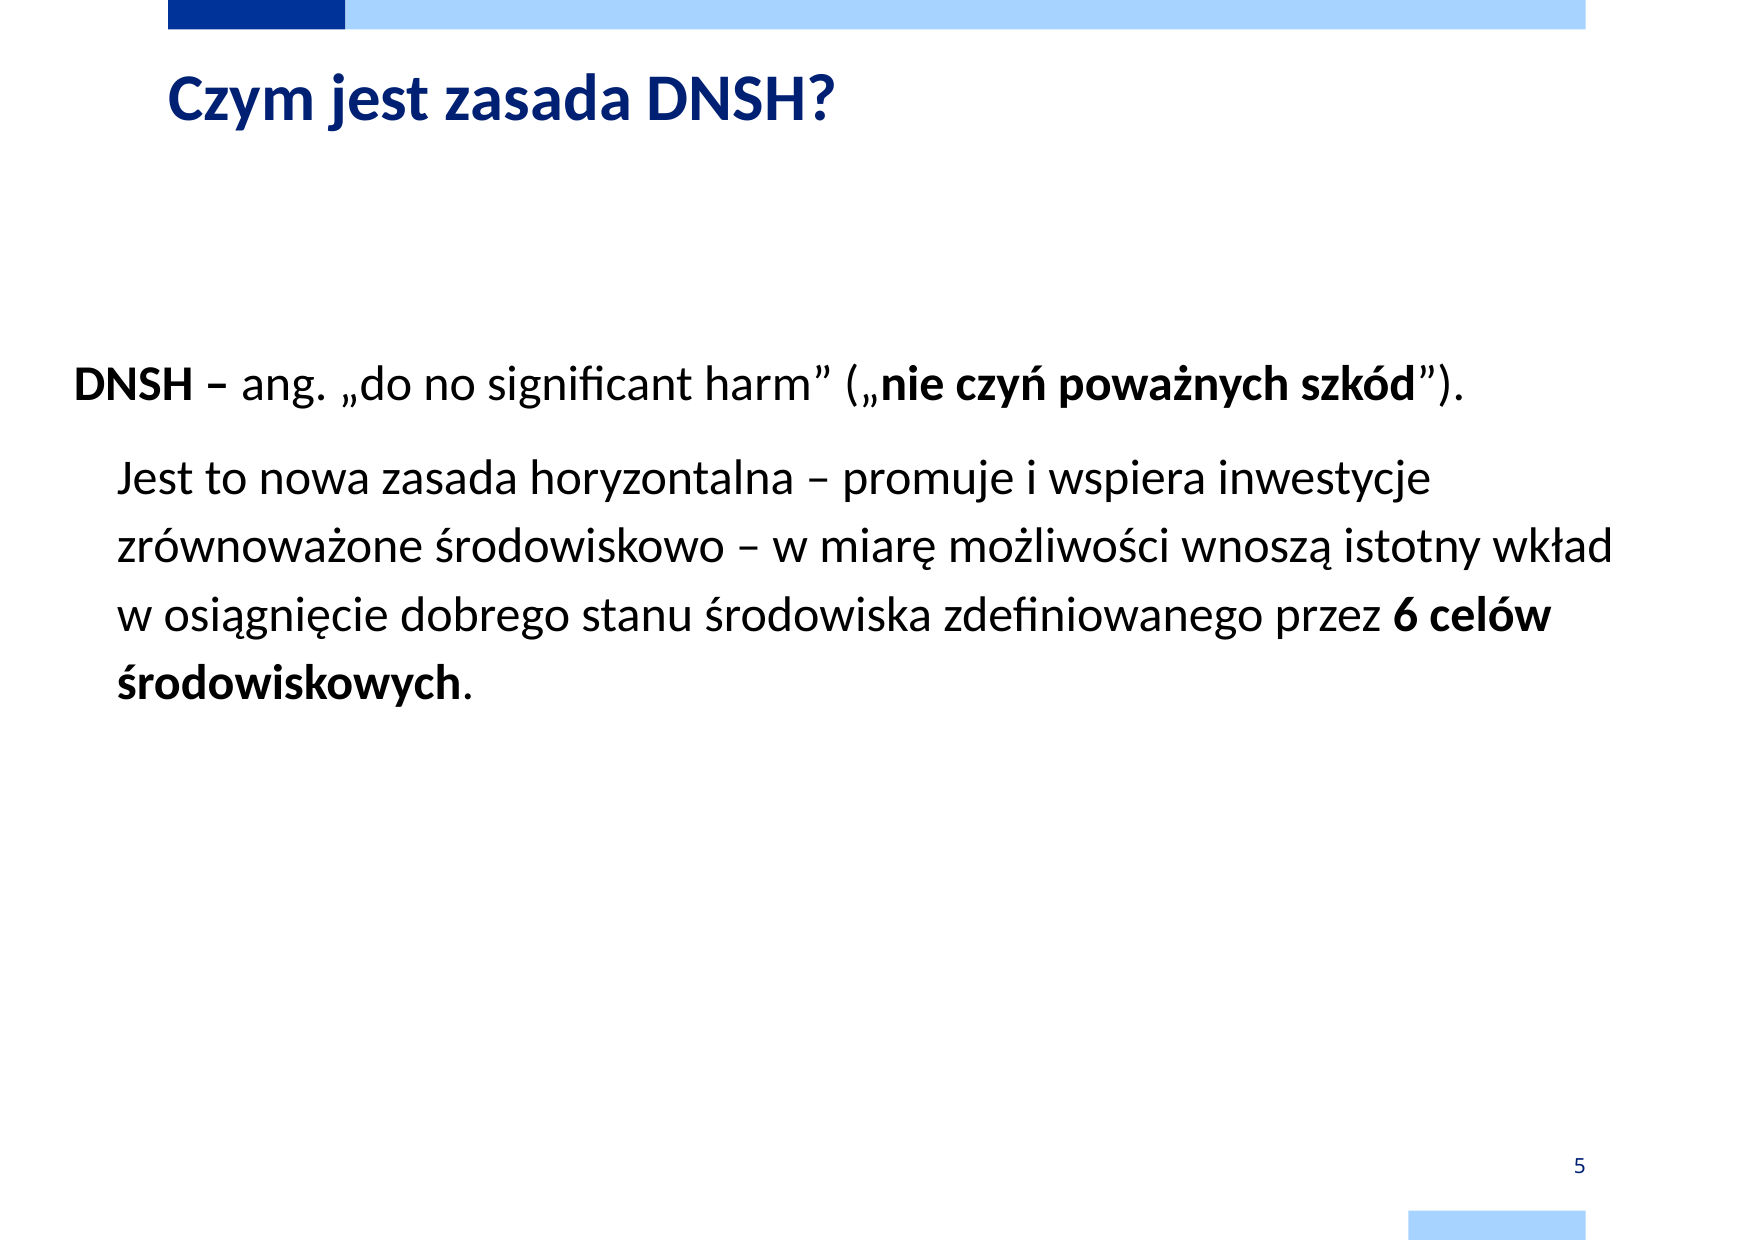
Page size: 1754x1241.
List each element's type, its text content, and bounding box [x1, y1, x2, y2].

slide_number 5 [1408, 1151, 1586, 1182]
list DNSH – ang. „do no significant harm” („nie czyń poważnych szkód”). Jest to nowa zasada horyzontalna – promuje i wspiera inwestycje zrównoważone środowiskowo – w miarę możliwości wnoszą istotny wkład w osiągnięcie dobrego stanu środowiska zdefiniowanego przez 6 celów środowiskowych. [73, 342, 1657, 833]
title Czym jest zasada DNSH? [168, 59, 1586, 172]
